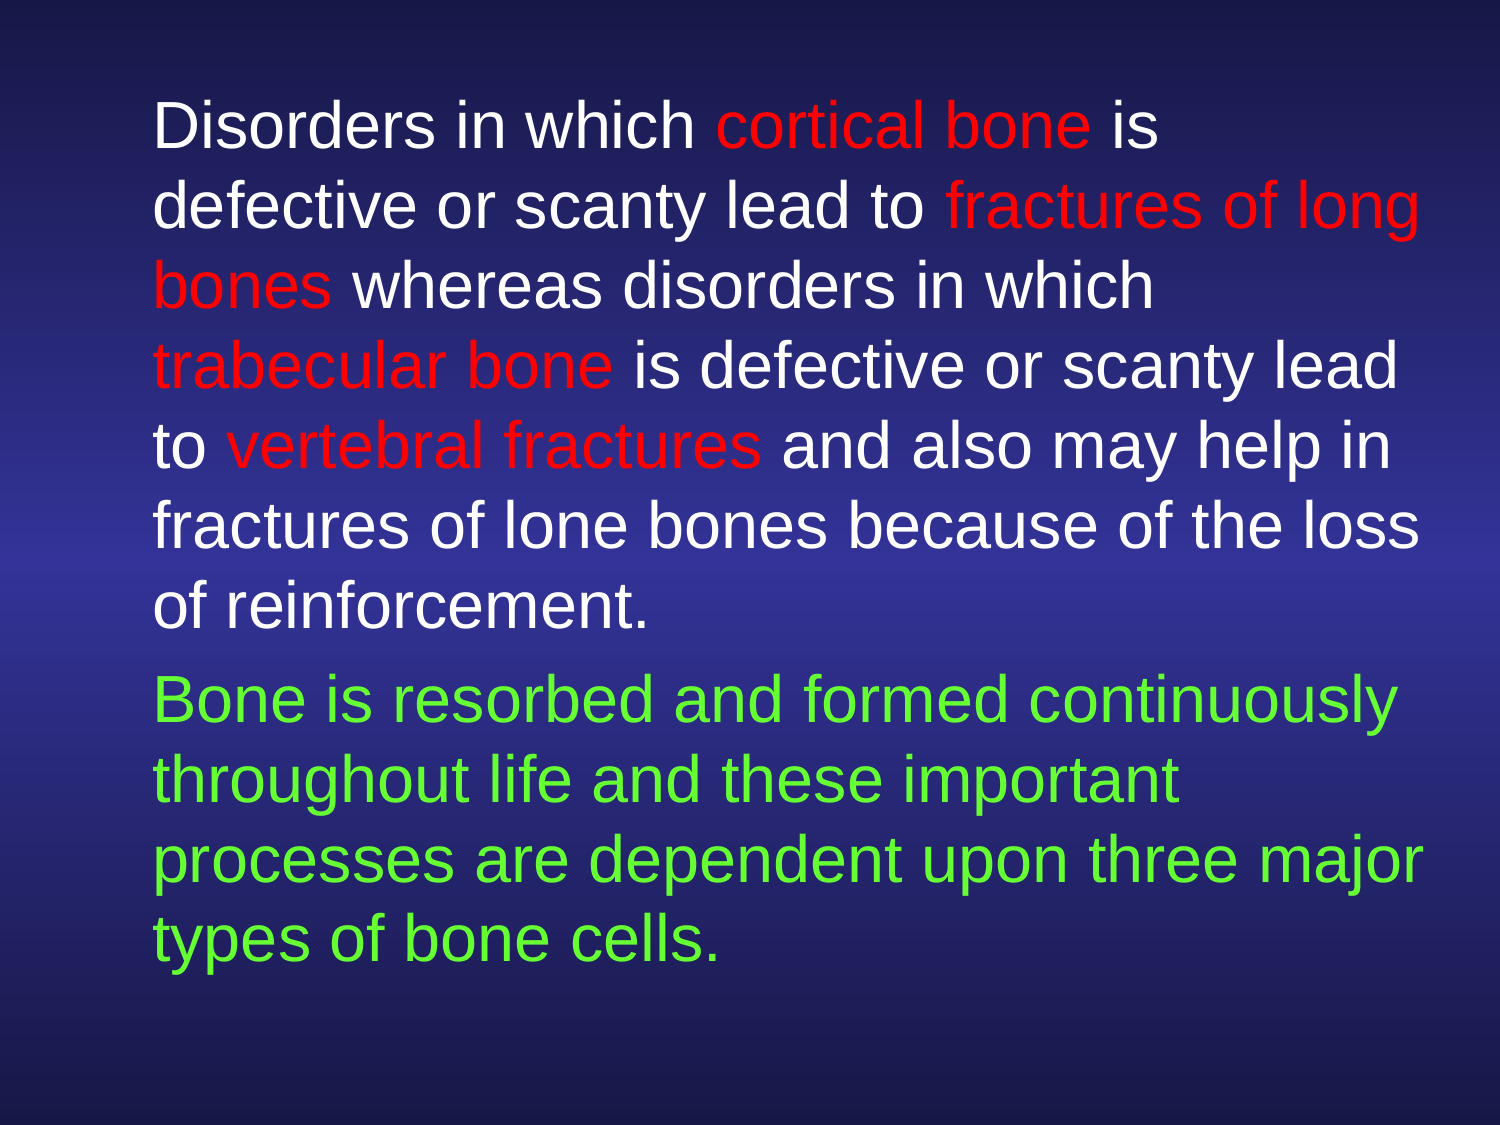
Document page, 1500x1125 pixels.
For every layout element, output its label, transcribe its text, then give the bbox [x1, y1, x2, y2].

text_box Disorders in which cortical bone is defective or scanty lead to fractures of long bones whereas disorders in which trabecular bone is defective or scanty lead to vertebral fractures and also may help in fractures of lone bones because of the loss of reinforcement. Bone is resorbed and formed continuously throughout life and these important processes are dependent upon three major types of bone cells. [37, 74, 1450, 1063]
